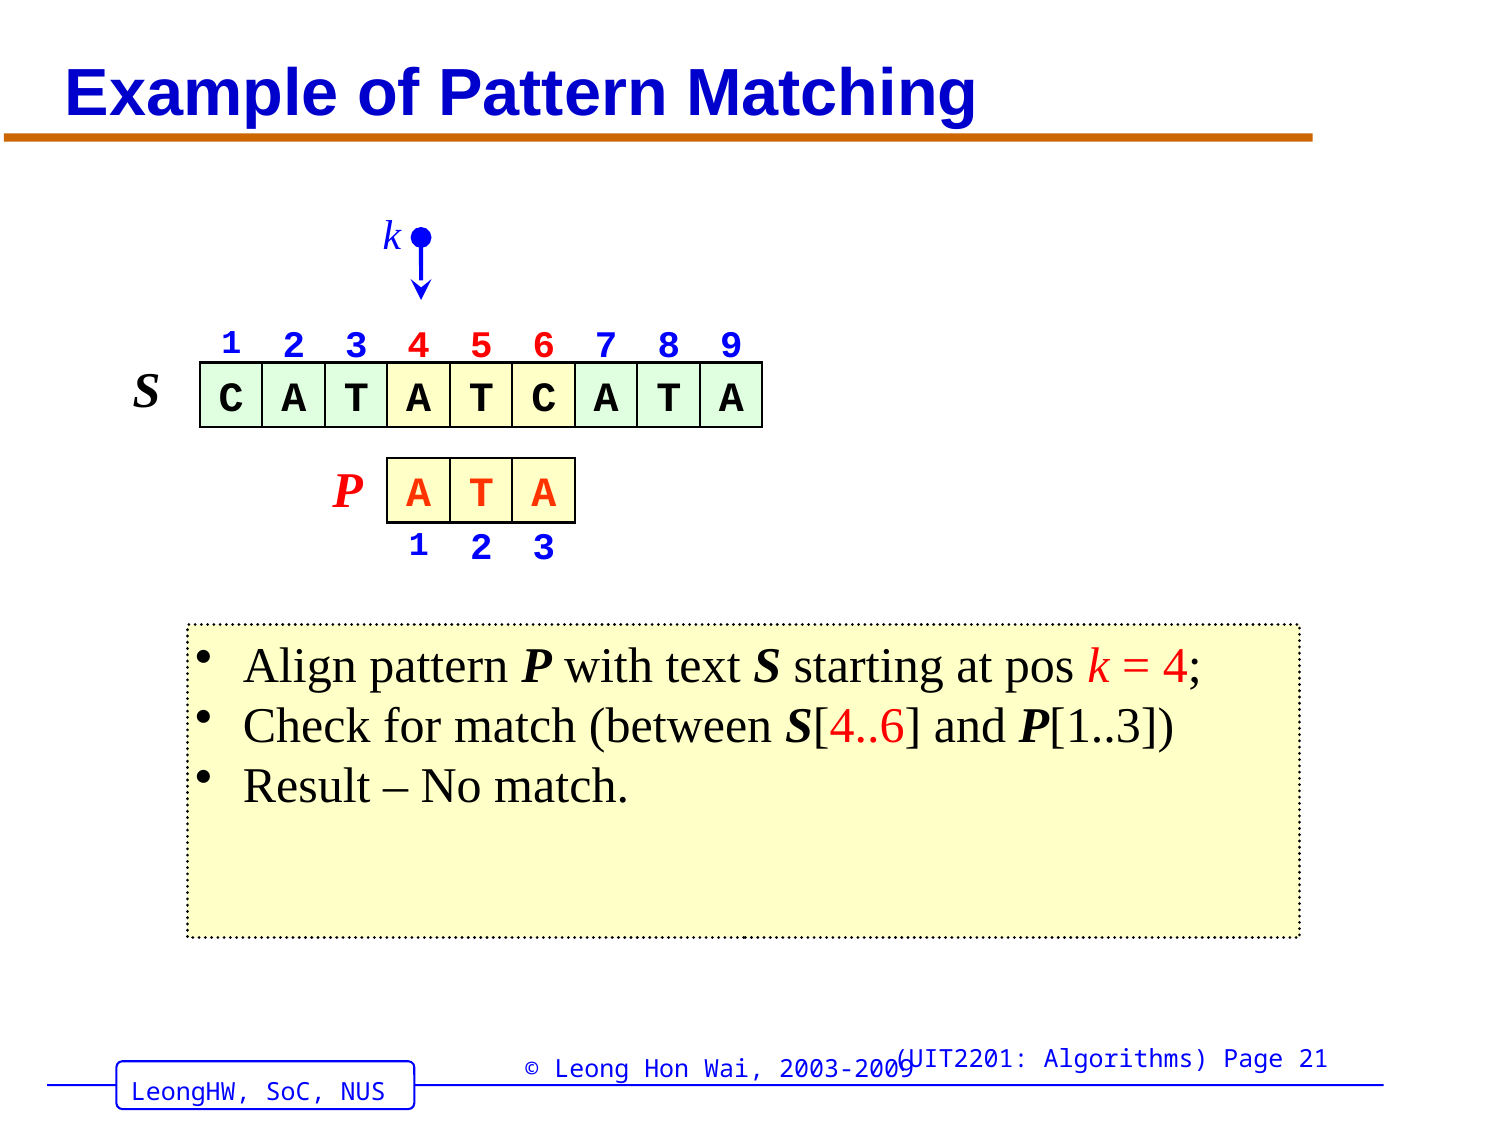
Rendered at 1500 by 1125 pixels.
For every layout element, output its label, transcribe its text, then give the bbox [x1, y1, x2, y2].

text_box Align pattern P with text S starting at pos k = 4; Check for match (between S[4..6] and P[1..3]) Result – No match. [187, 624, 1300, 938]
title Example of Pattern Matching [49, 0, 1396, 138]
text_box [124, 312, 763, 430]
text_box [374, 199, 422, 301]
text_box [324, 449, 576, 576]
